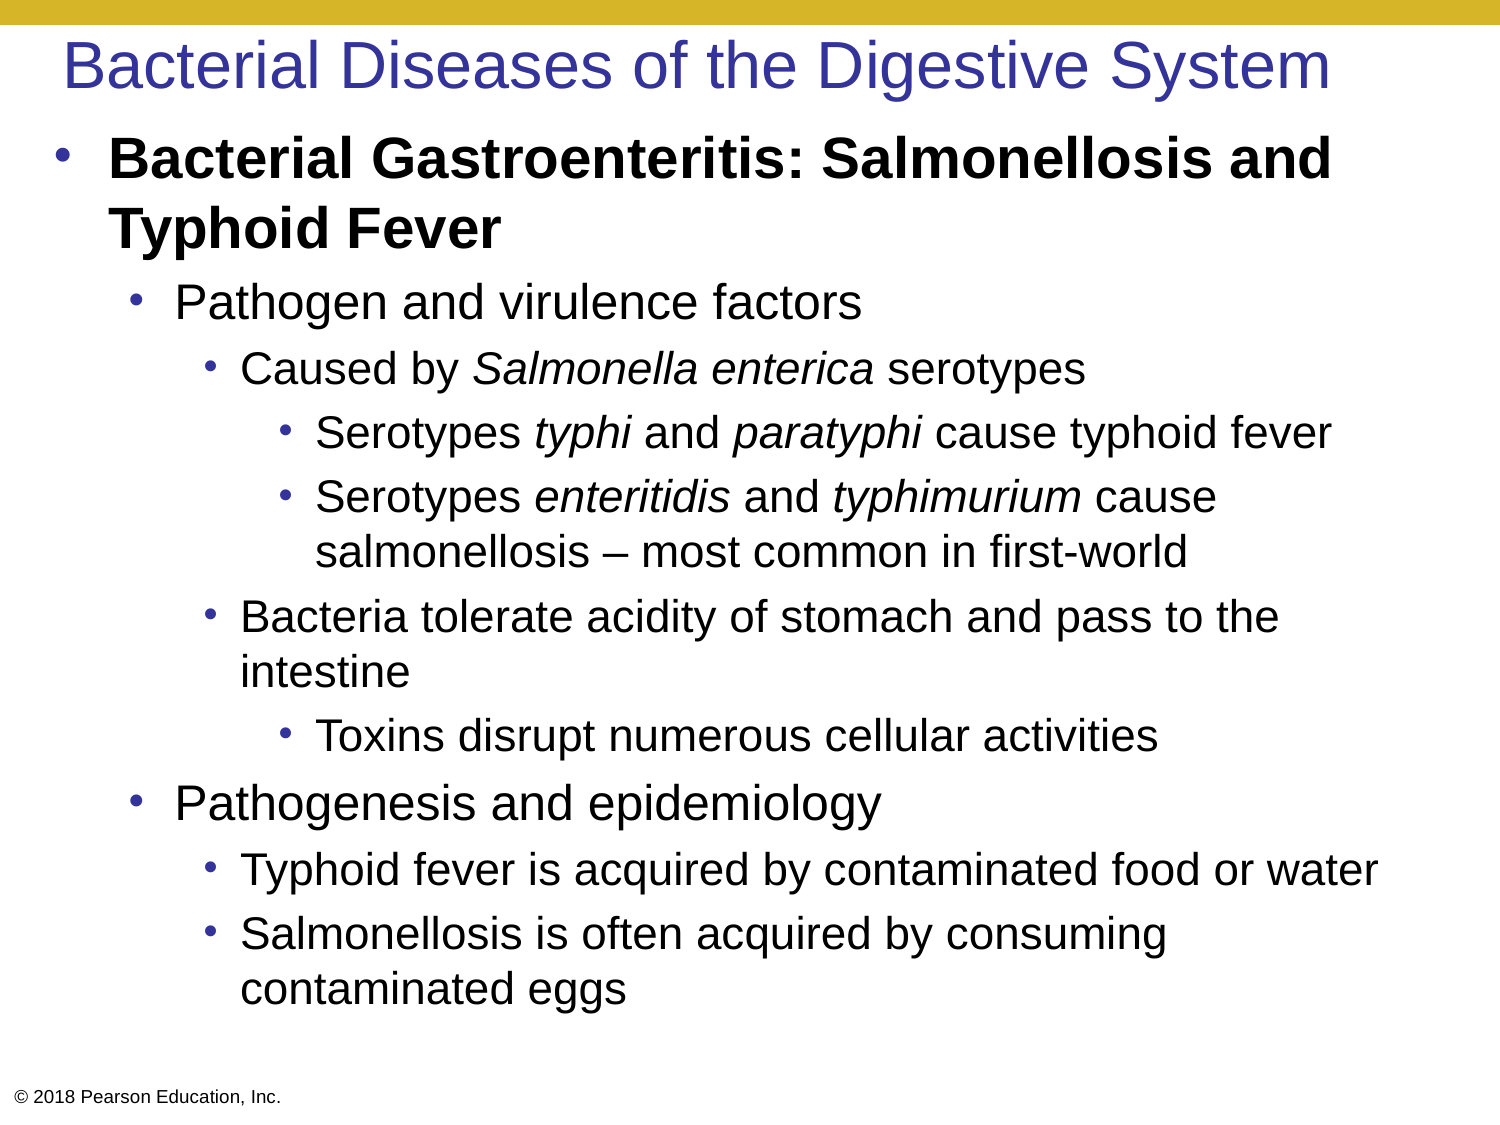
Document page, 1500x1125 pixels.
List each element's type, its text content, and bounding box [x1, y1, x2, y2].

list Bacterial Gastroenteritis: Salmonellosis and Typhoid Fever Pathogen and virulence factors Caused by Salmonella enterica serotypes Serotypes typhi and paratyphi cause typhoid fever Serotypes enteritidis and typhimurium cause salmonellosis – most common in first-world Bacteria tolerate acidity of stomach and pass to the intestine Toxins disrupt numerous cellular activities Pathogenesis and epidemiology Typhoid fever is acquired by contaminated food or water Salmonellosis is often acquired by consuming contaminated eggs [37, 112, 1438, 1038]
title Bacterial Diseases of the Digestive System [0, 14, 1500, 111]
